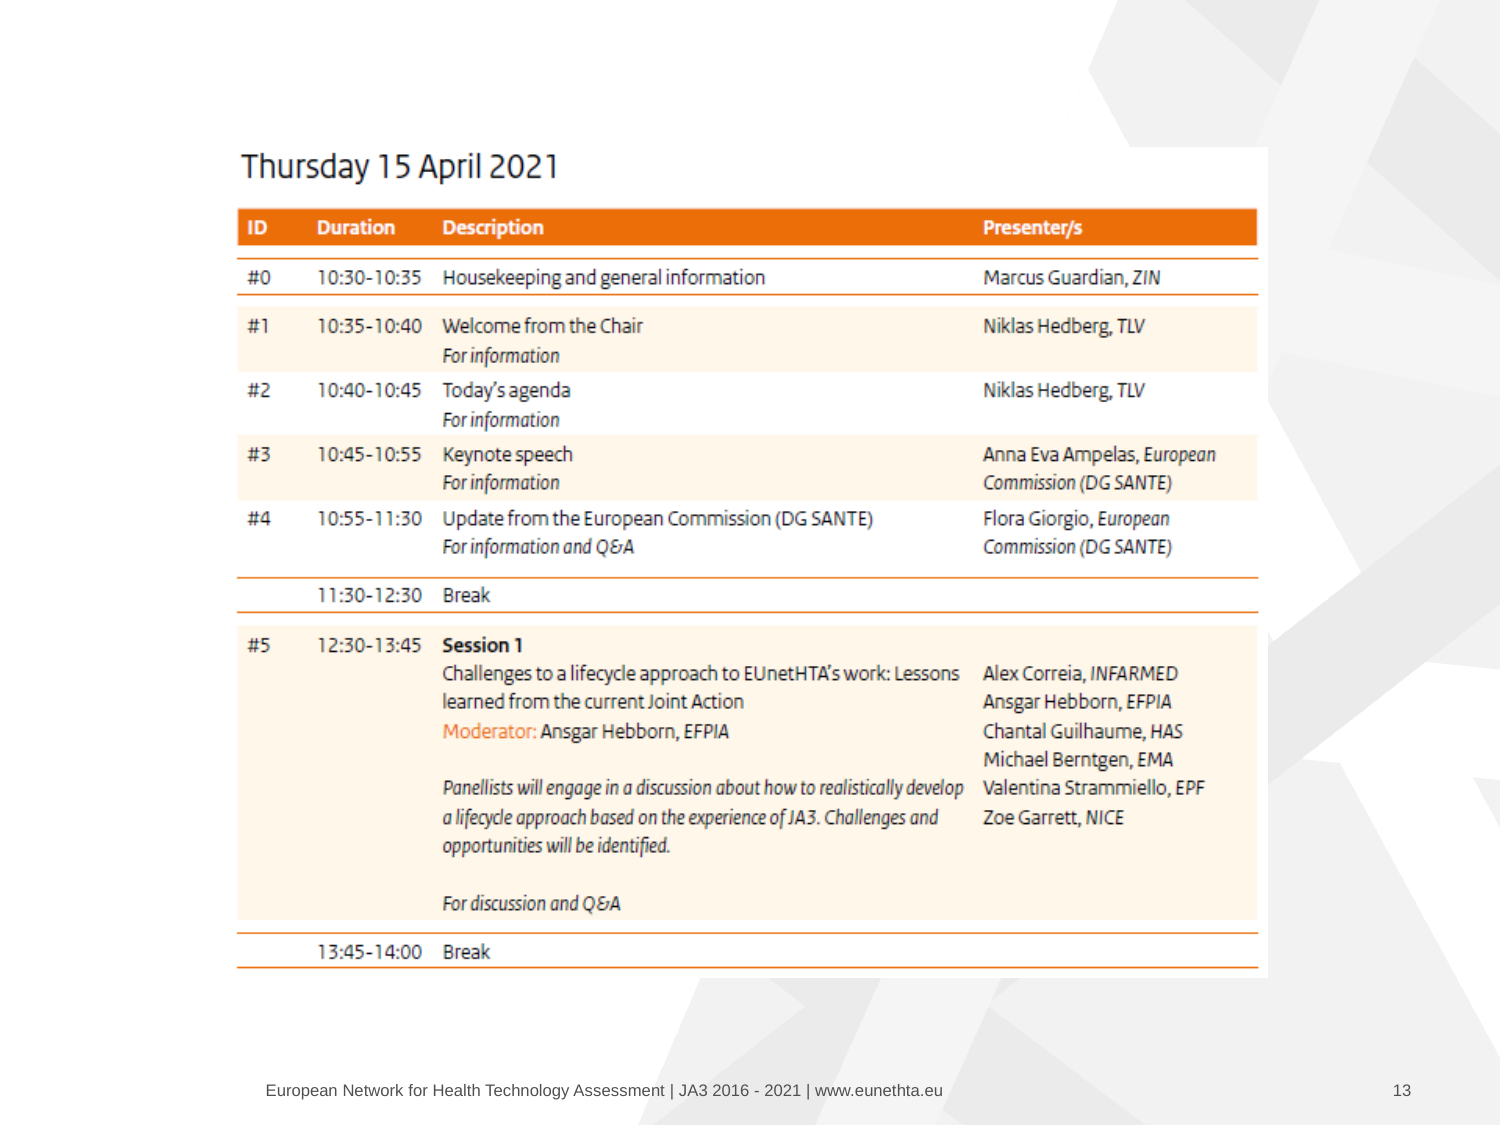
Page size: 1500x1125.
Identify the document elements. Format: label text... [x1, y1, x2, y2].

picture [0, 0, 1500, 1125]
slide_number 13 [1311, 1079, 1412, 1100]
